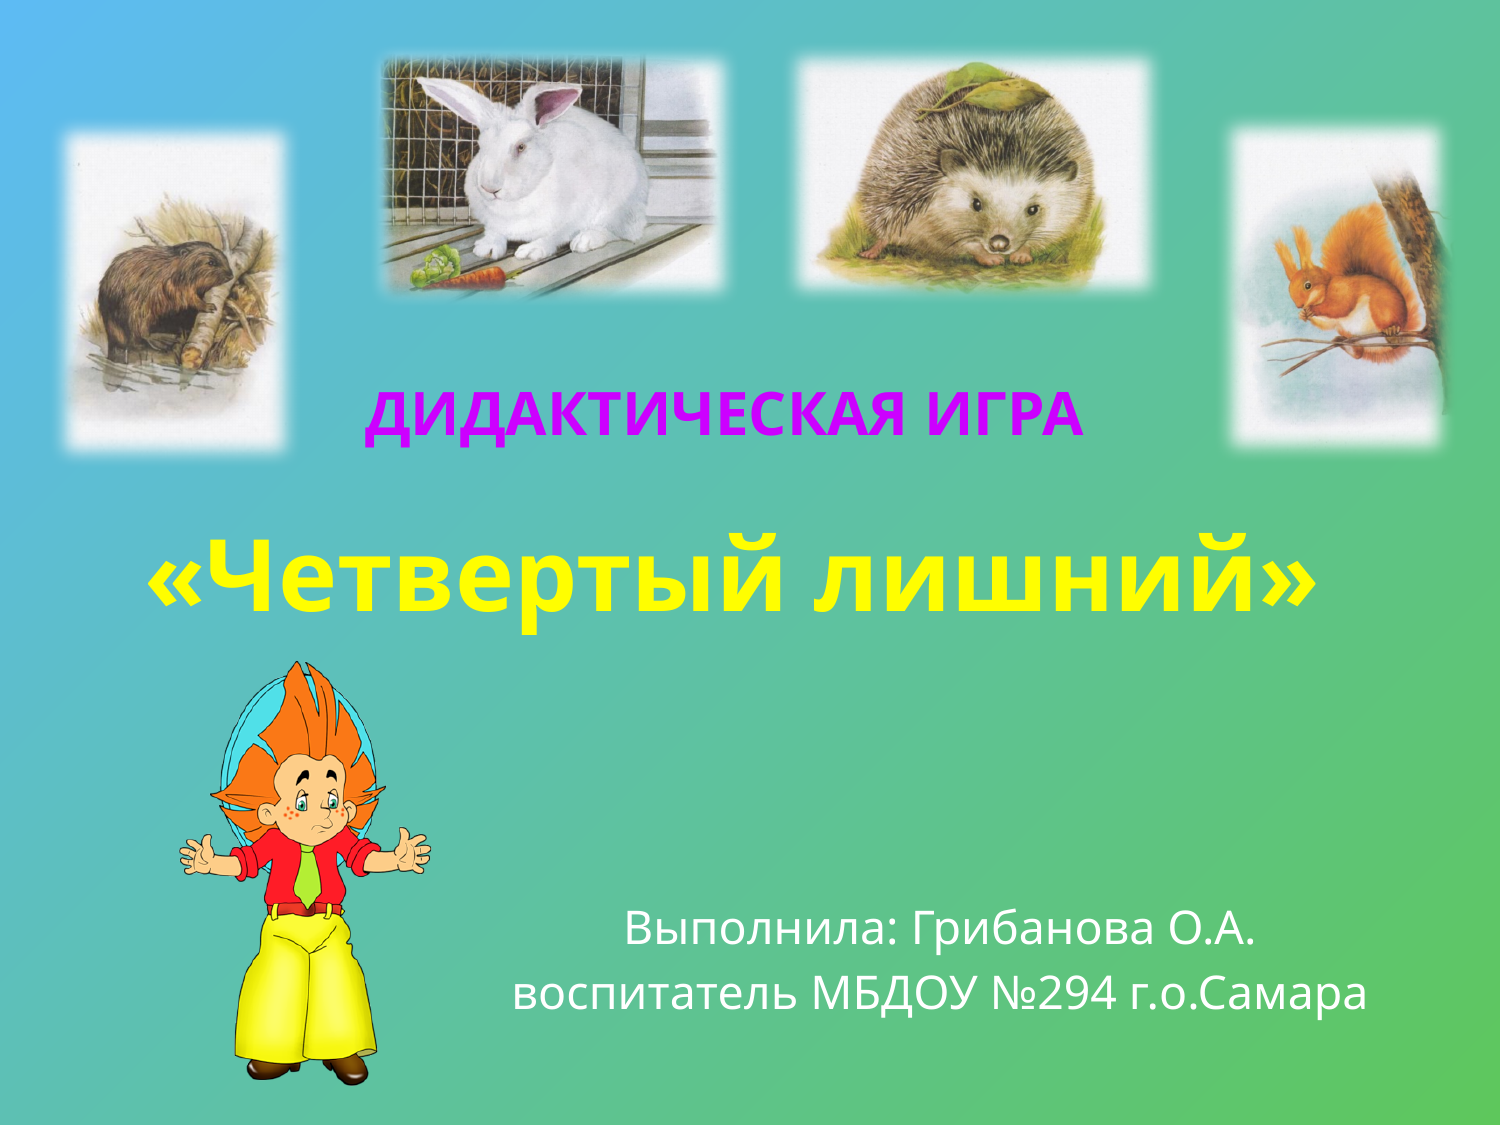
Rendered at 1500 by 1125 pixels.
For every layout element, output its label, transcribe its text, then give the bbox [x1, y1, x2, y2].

picture [167, 649, 442, 1087]
title Дидактическая игра «Четвертый лишний» [100, 290, 1365, 752]
picture [367, 42, 742, 309]
subtitle Выполнила: Грибанова О.А. воспитатель МБДОУ №294 г.о.Самара [492, 890, 1388, 1071]
picture [779, 40, 1168, 307]
picture [47, 114, 303, 470]
picture [1213, 109, 1459, 465]
